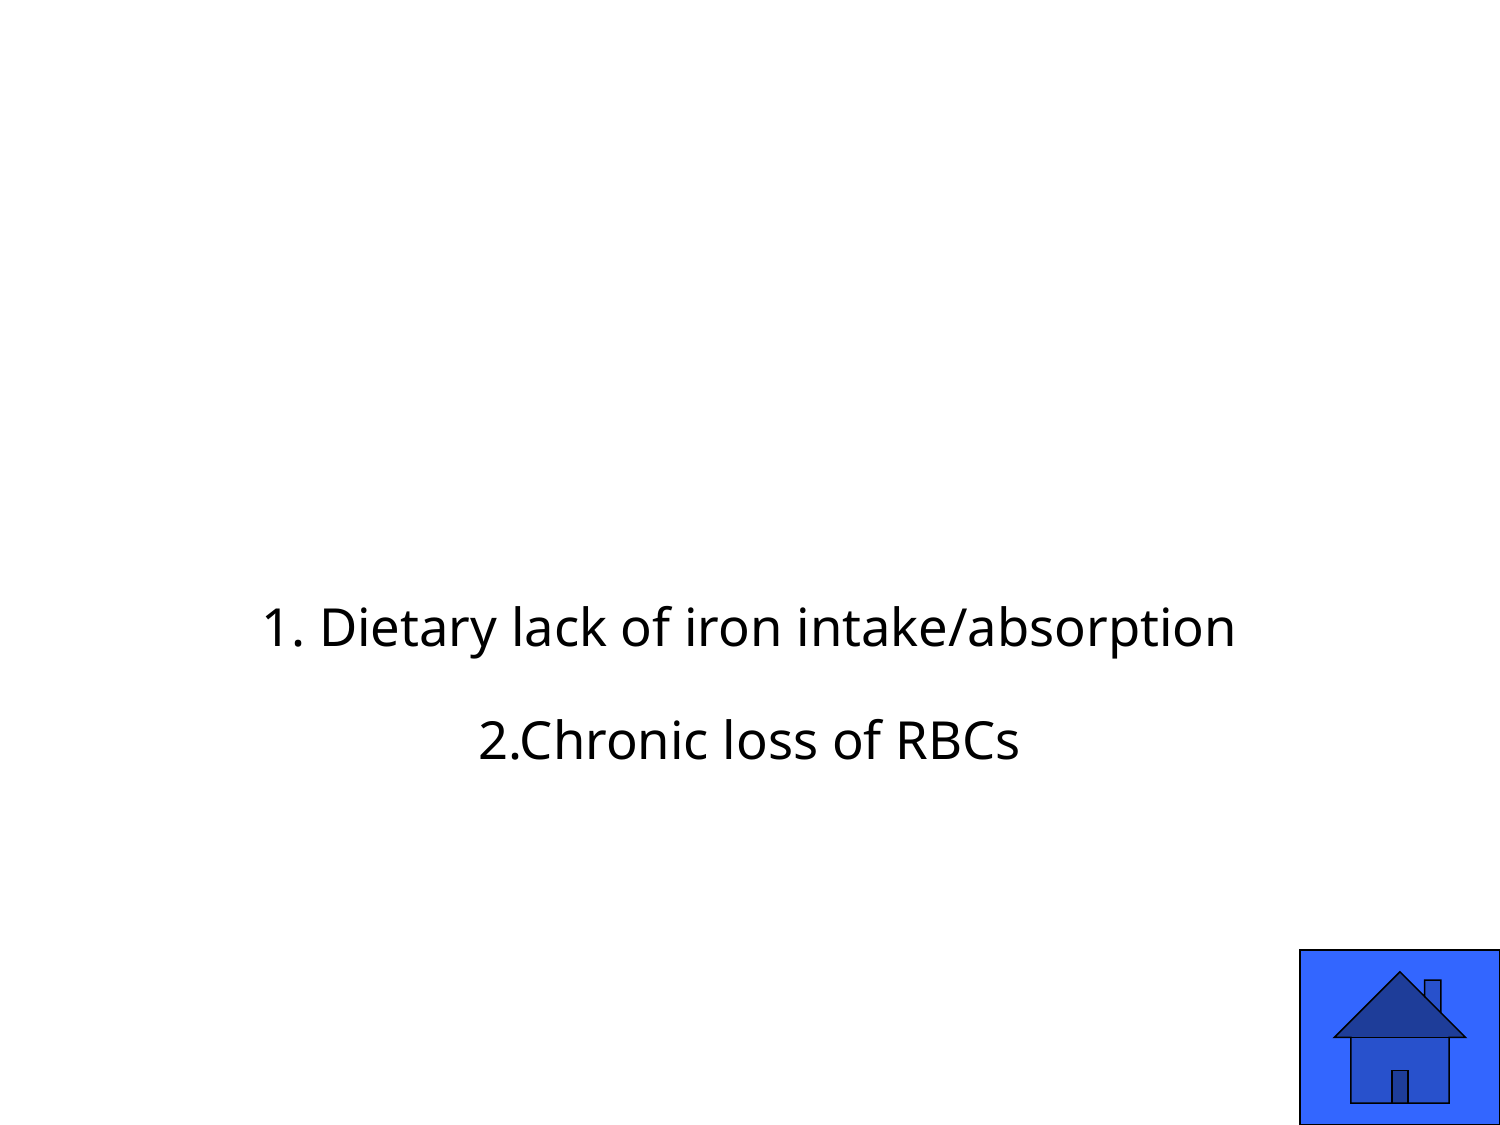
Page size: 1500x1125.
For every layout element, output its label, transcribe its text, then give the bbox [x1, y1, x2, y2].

title 1. Dietary lack of iron intake/absorption 2.Chronic loss of RBCs [112, 590, 1388, 779]
text_box [1299, 950, 1500, 1125]
